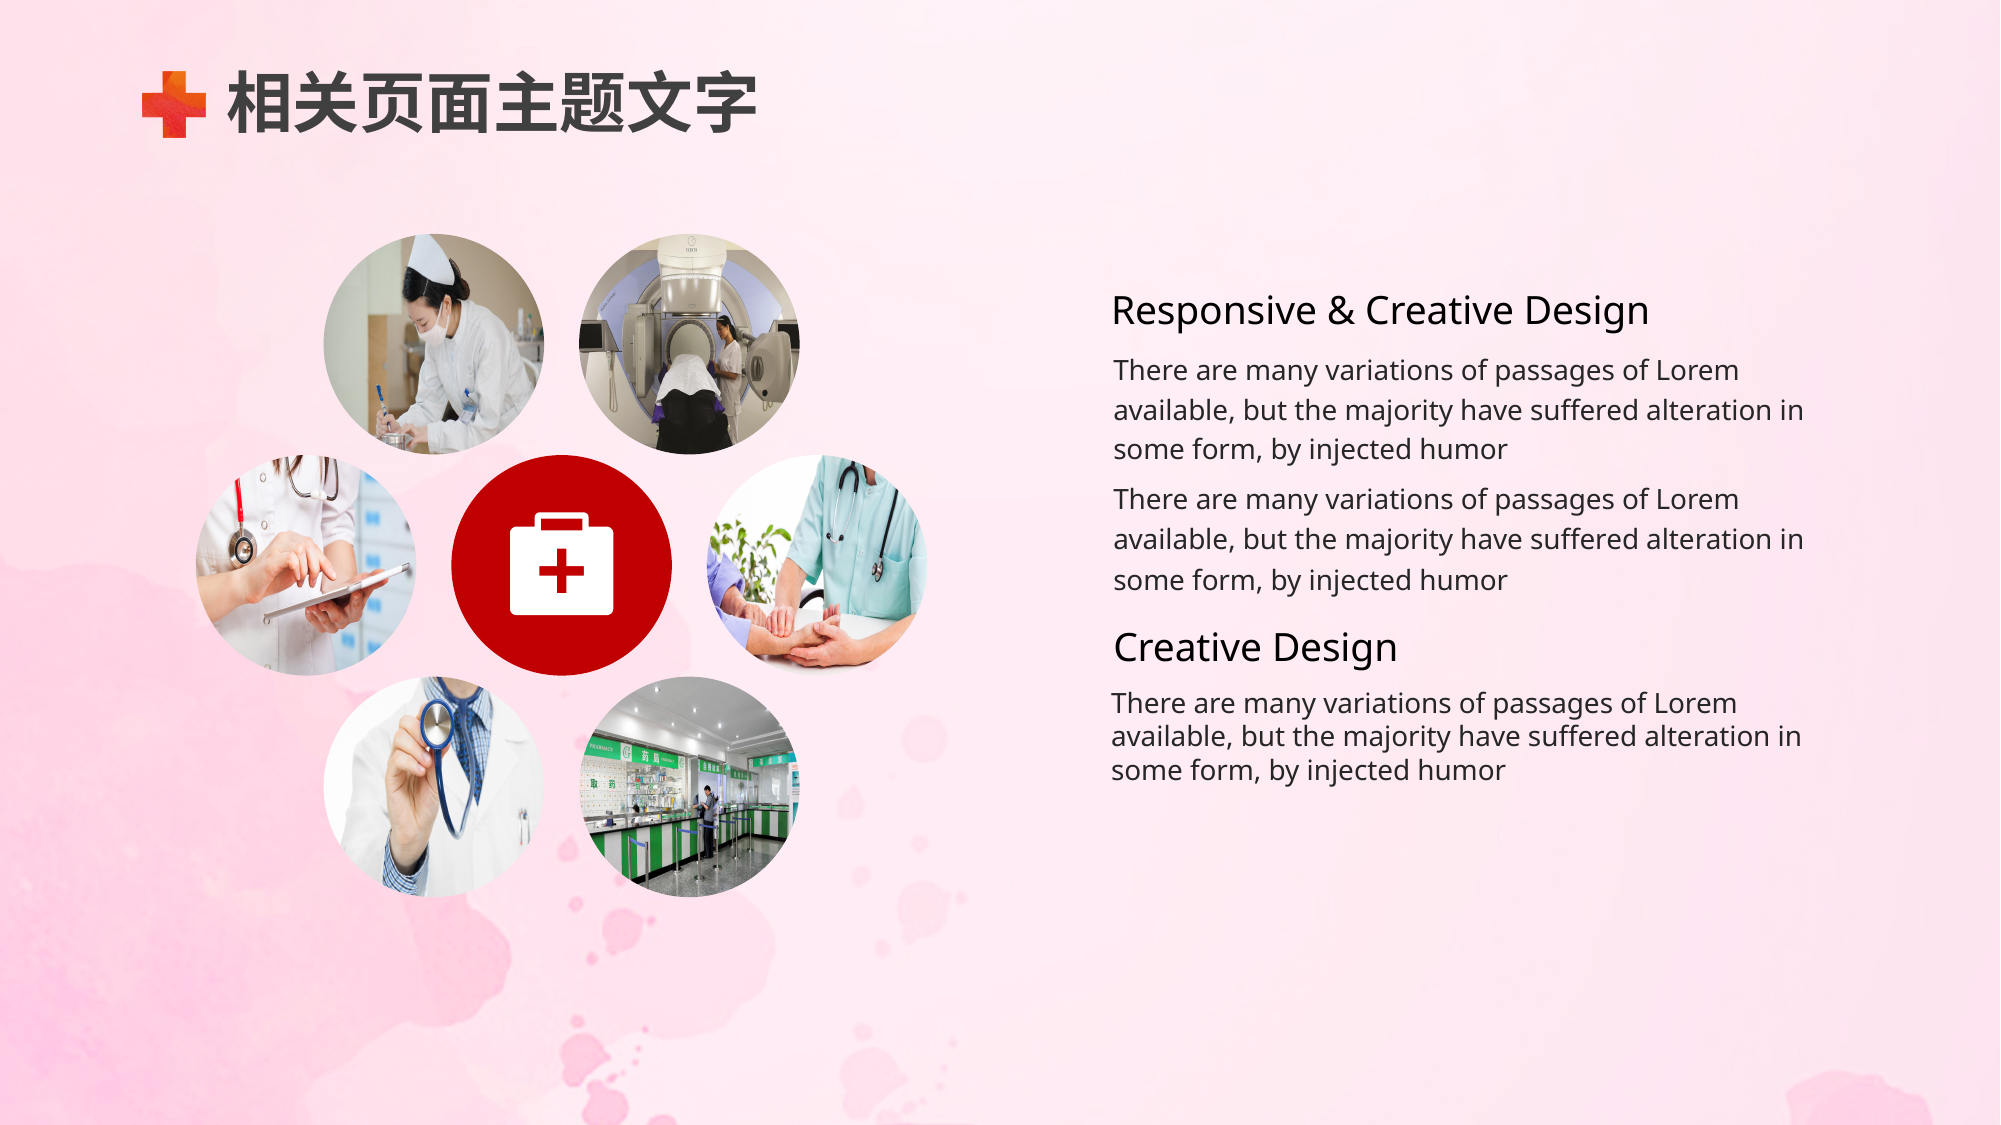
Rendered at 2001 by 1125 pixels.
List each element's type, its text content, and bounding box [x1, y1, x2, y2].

text_box 相关页面主题文字 [211, 62, 893, 149]
text_box [510, 512, 614, 616]
text_box [322, 232, 546, 456]
text_box [450, 454, 673, 677]
text_box [705, 454, 929, 677]
text_box [578, 232, 801, 456]
text_box [194, 454, 418, 677]
text_box [322, 675, 546, 899]
text_box Responsive & Creative Design [1096, 278, 1725, 340]
picture [0, 0, 2000, 1125]
text_box [578, 675, 801, 899]
text_box There are many variations of passages of Lorem available, but the majority have suffered alteration in some form, by injected humor [1098, 338, 1826, 455]
text_box Creative Design [1098, 615, 1727, 677]
text_box There are many variations of passages of Lorem available, but the majority have suffered alteration in some form, by injected humor [1096, 678, 1876, 795]
text_box There are many variations of passages of Lorem available, but the majority have suffered alteration in some form, by injected humor [1098, 467, 1878, 585]
